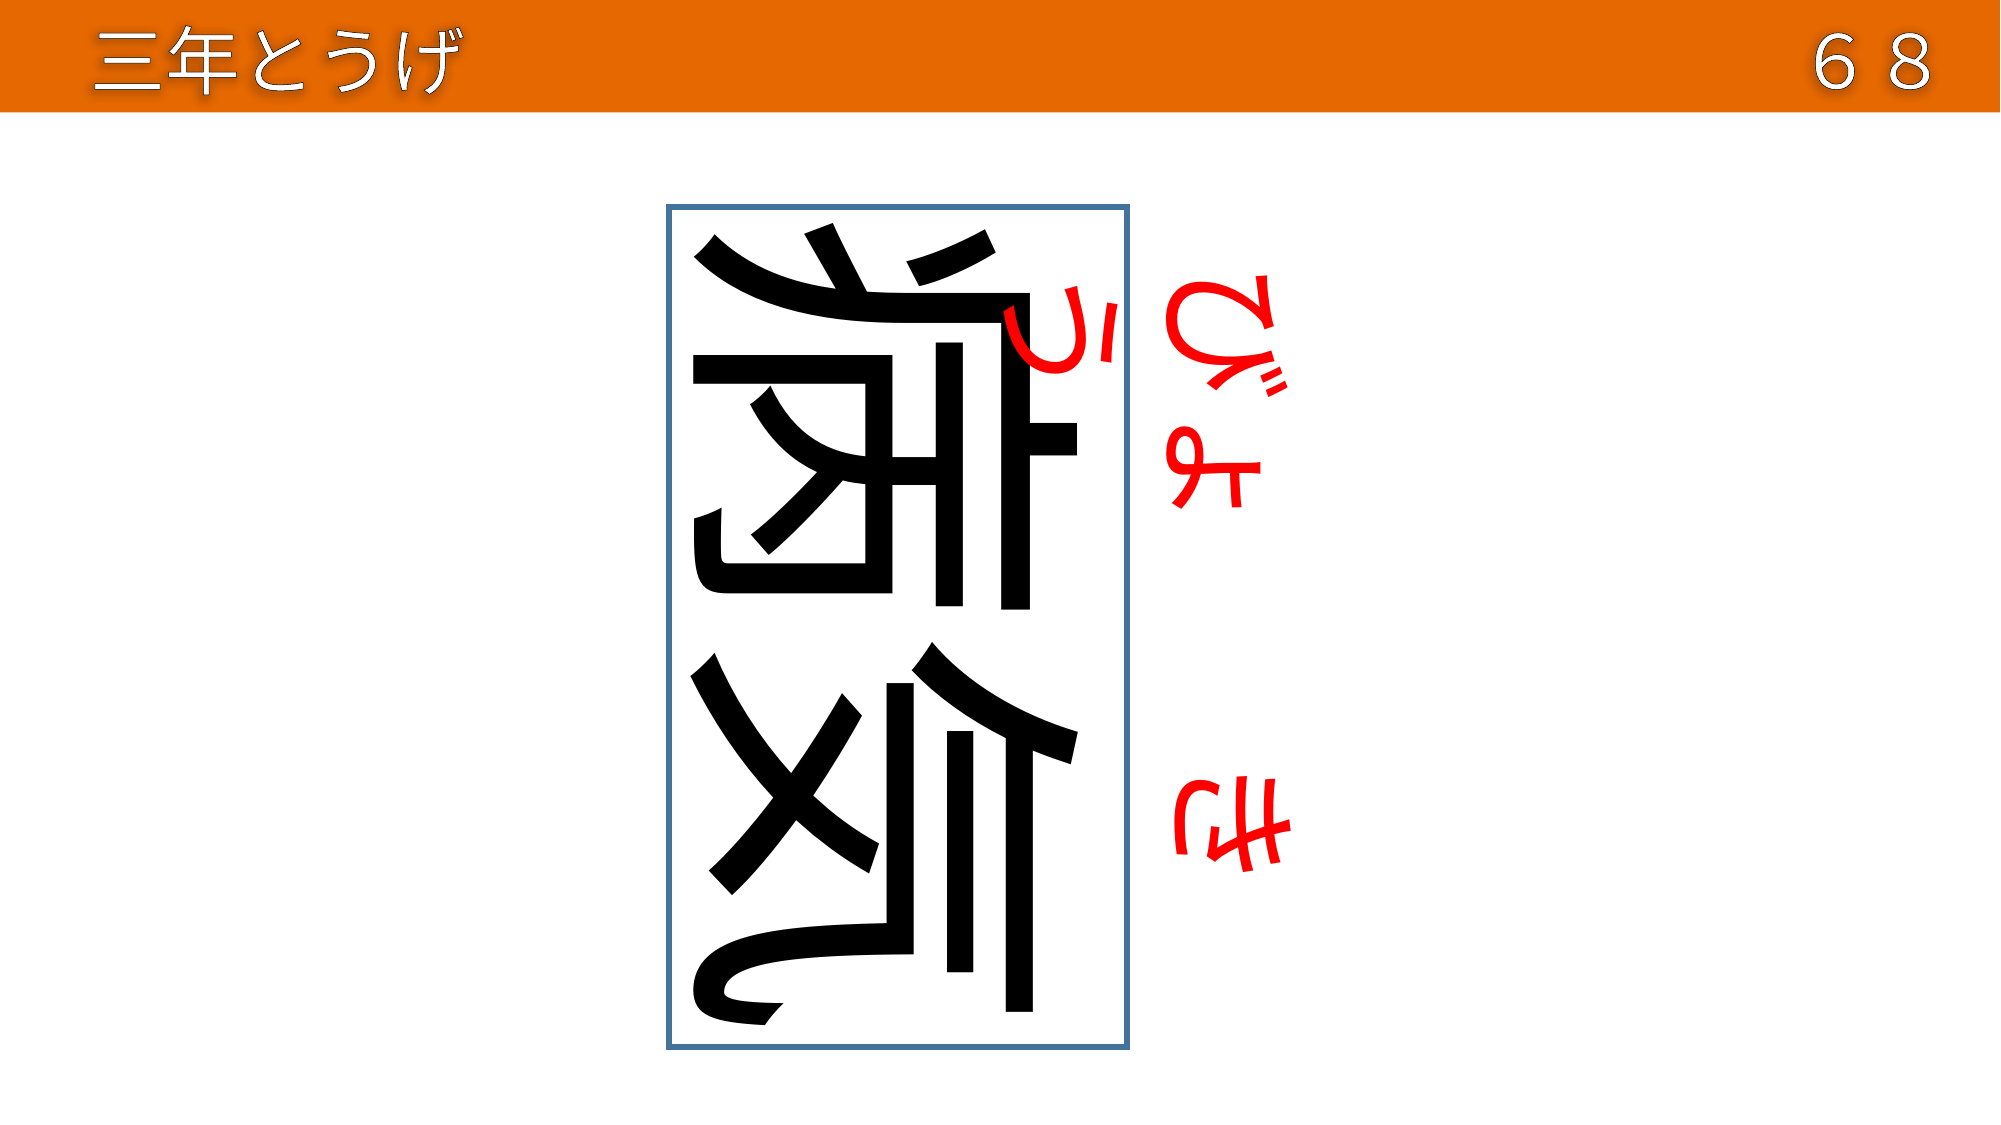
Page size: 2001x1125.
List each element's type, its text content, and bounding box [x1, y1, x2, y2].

text_box 病気 [616, 195, 1152, 1125]
text_box [0, 0, 2000, 113]
text_box き [1129, 739, 1327, 894]
text_box 三年とうげ [75, 6, 1378, 112]
text_box [668, 206, 1128, 1048]
text_box ６８ [1782, 6, 1963, 112]
text_box びょう [1128, 248, 1321, 687]
